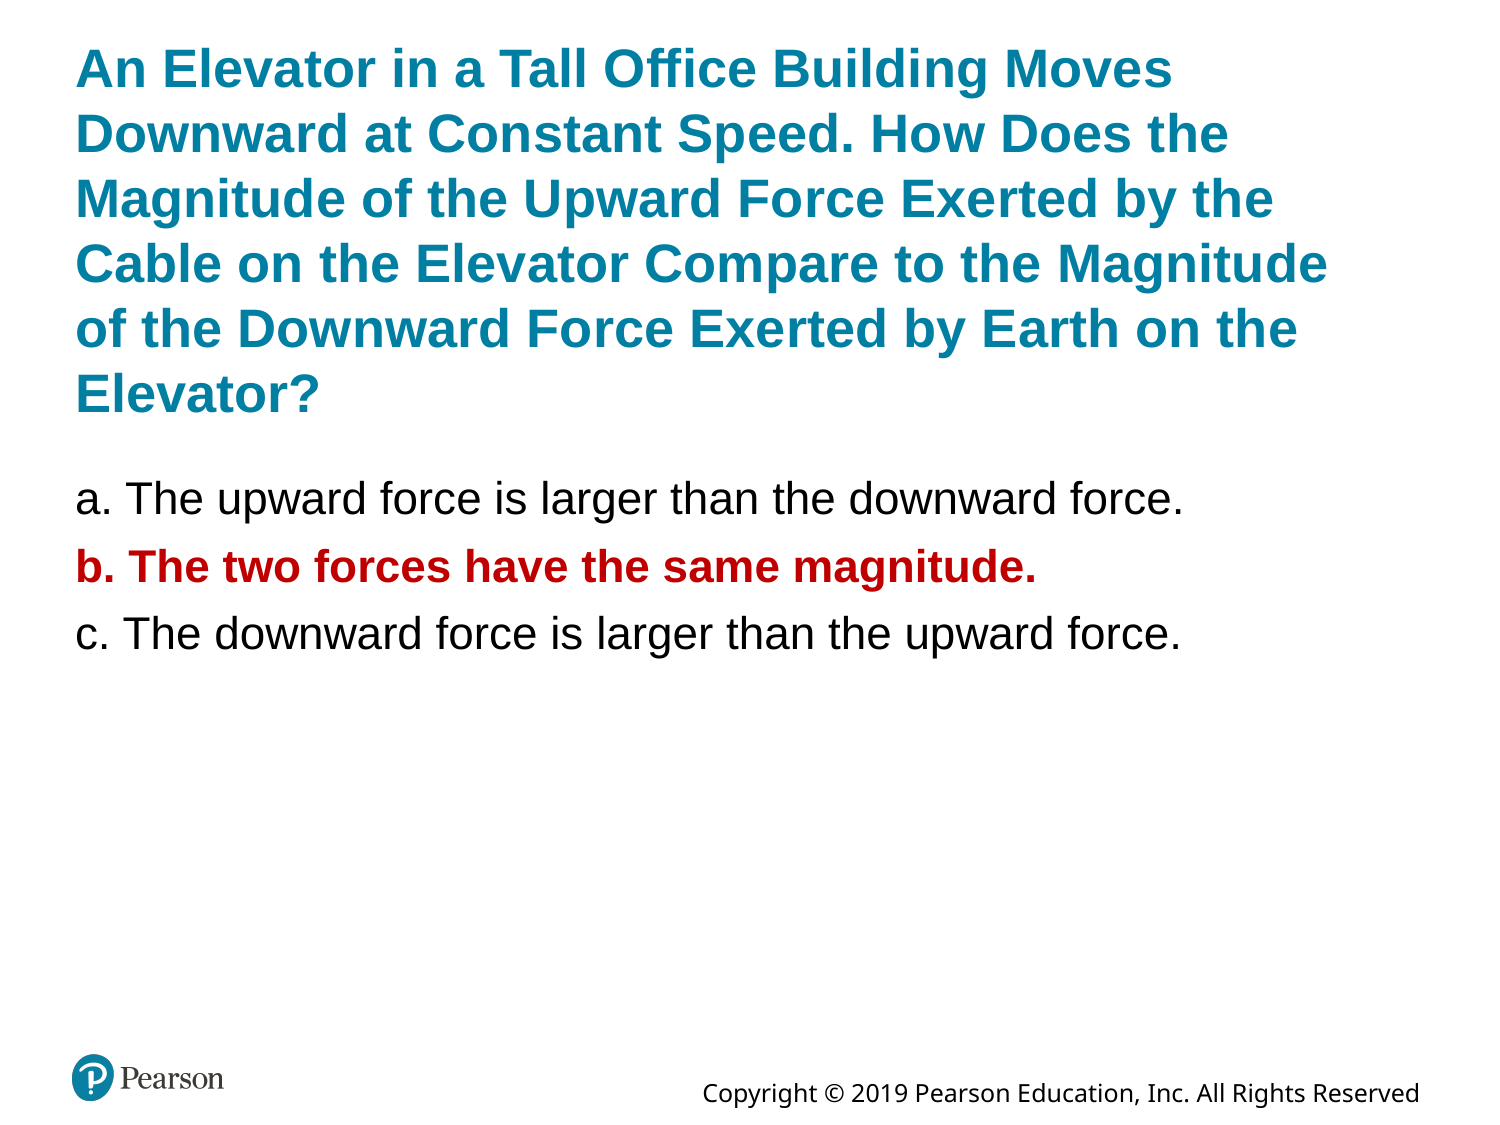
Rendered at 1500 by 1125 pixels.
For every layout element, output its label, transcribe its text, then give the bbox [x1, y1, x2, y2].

title An Elevator in a Tall Office Building Moves Downward at Constant Speed. How Does the Magnitude of the Upward Force Exerted by the Cable on the Elevator Compare to the Magnitude of the Downward Force Exerted by Earth on the Elevator? [75, 35, 1383, 424]
picture [98, 1054, 224, 1101]
picture [80, 1063, 106, 1088]
picture [72, 1087, 83, 1101]
list a. The upward force is larger than the downward force. b. The two forces have the same magnitude. c. The downward force is larger than the upward force. [75, 468, 1425, 926]
picture [72, 1054, 88, 1070]
